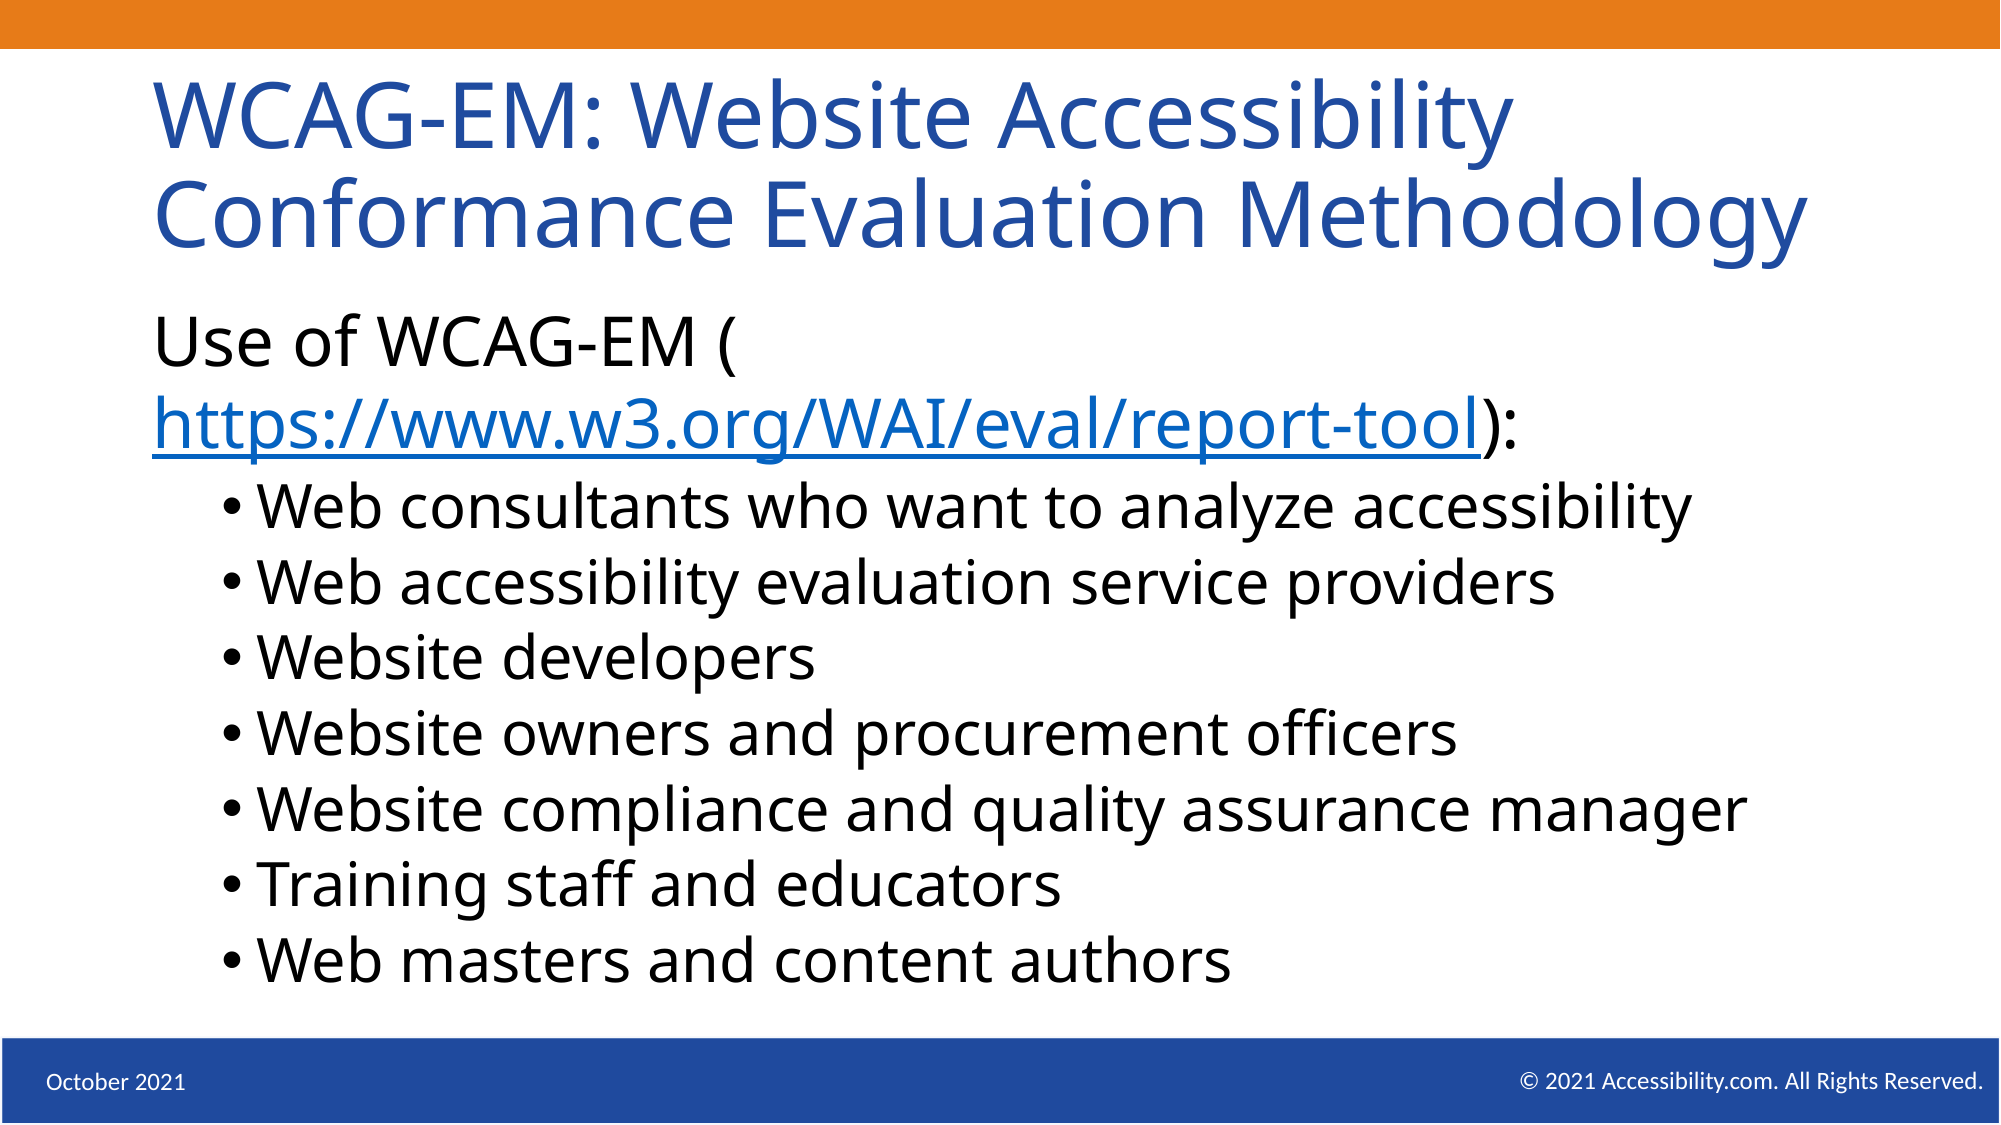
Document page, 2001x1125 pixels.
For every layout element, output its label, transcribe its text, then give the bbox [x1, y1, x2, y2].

picture [0, 1036, 2000, 1125]
list Use of WCAG-EM (https://www.w3.org/WAI/eval/report-tool): Web consultants who want to analyze accessibility Web accessibility evaluation service providers Website developers Website owners and procurement officers Website compliance and quality assurance manager Training staff and educators Web masters and content authors [137, 299, 1863, 1014]
title WCAG-EM: Website Accessibility Conformance Evaluation Methodology [137, 59, 1863, 278]
